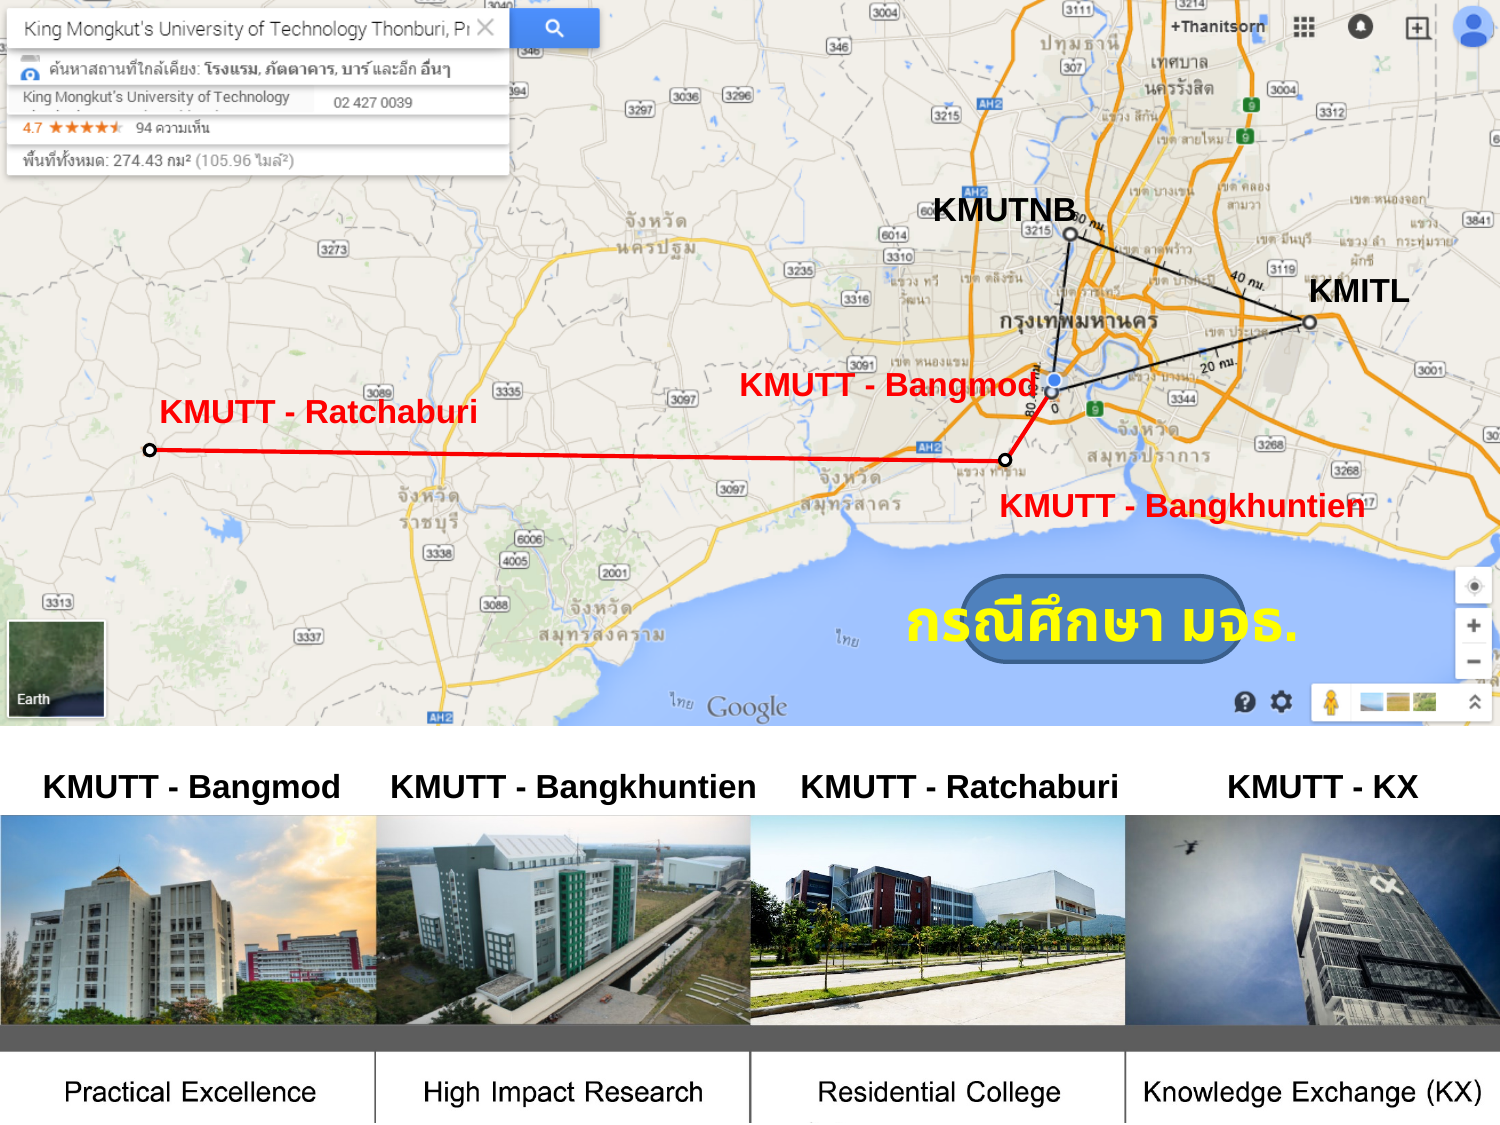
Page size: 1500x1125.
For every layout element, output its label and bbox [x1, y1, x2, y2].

text_box [999, 396, 1048, 466]
text_box [0, 757, 1500, 1123]
text_box [143, 444, 994, 462]
text_box [959, 575, 1246, 663]
picture [0, 0, 1500, 726]
